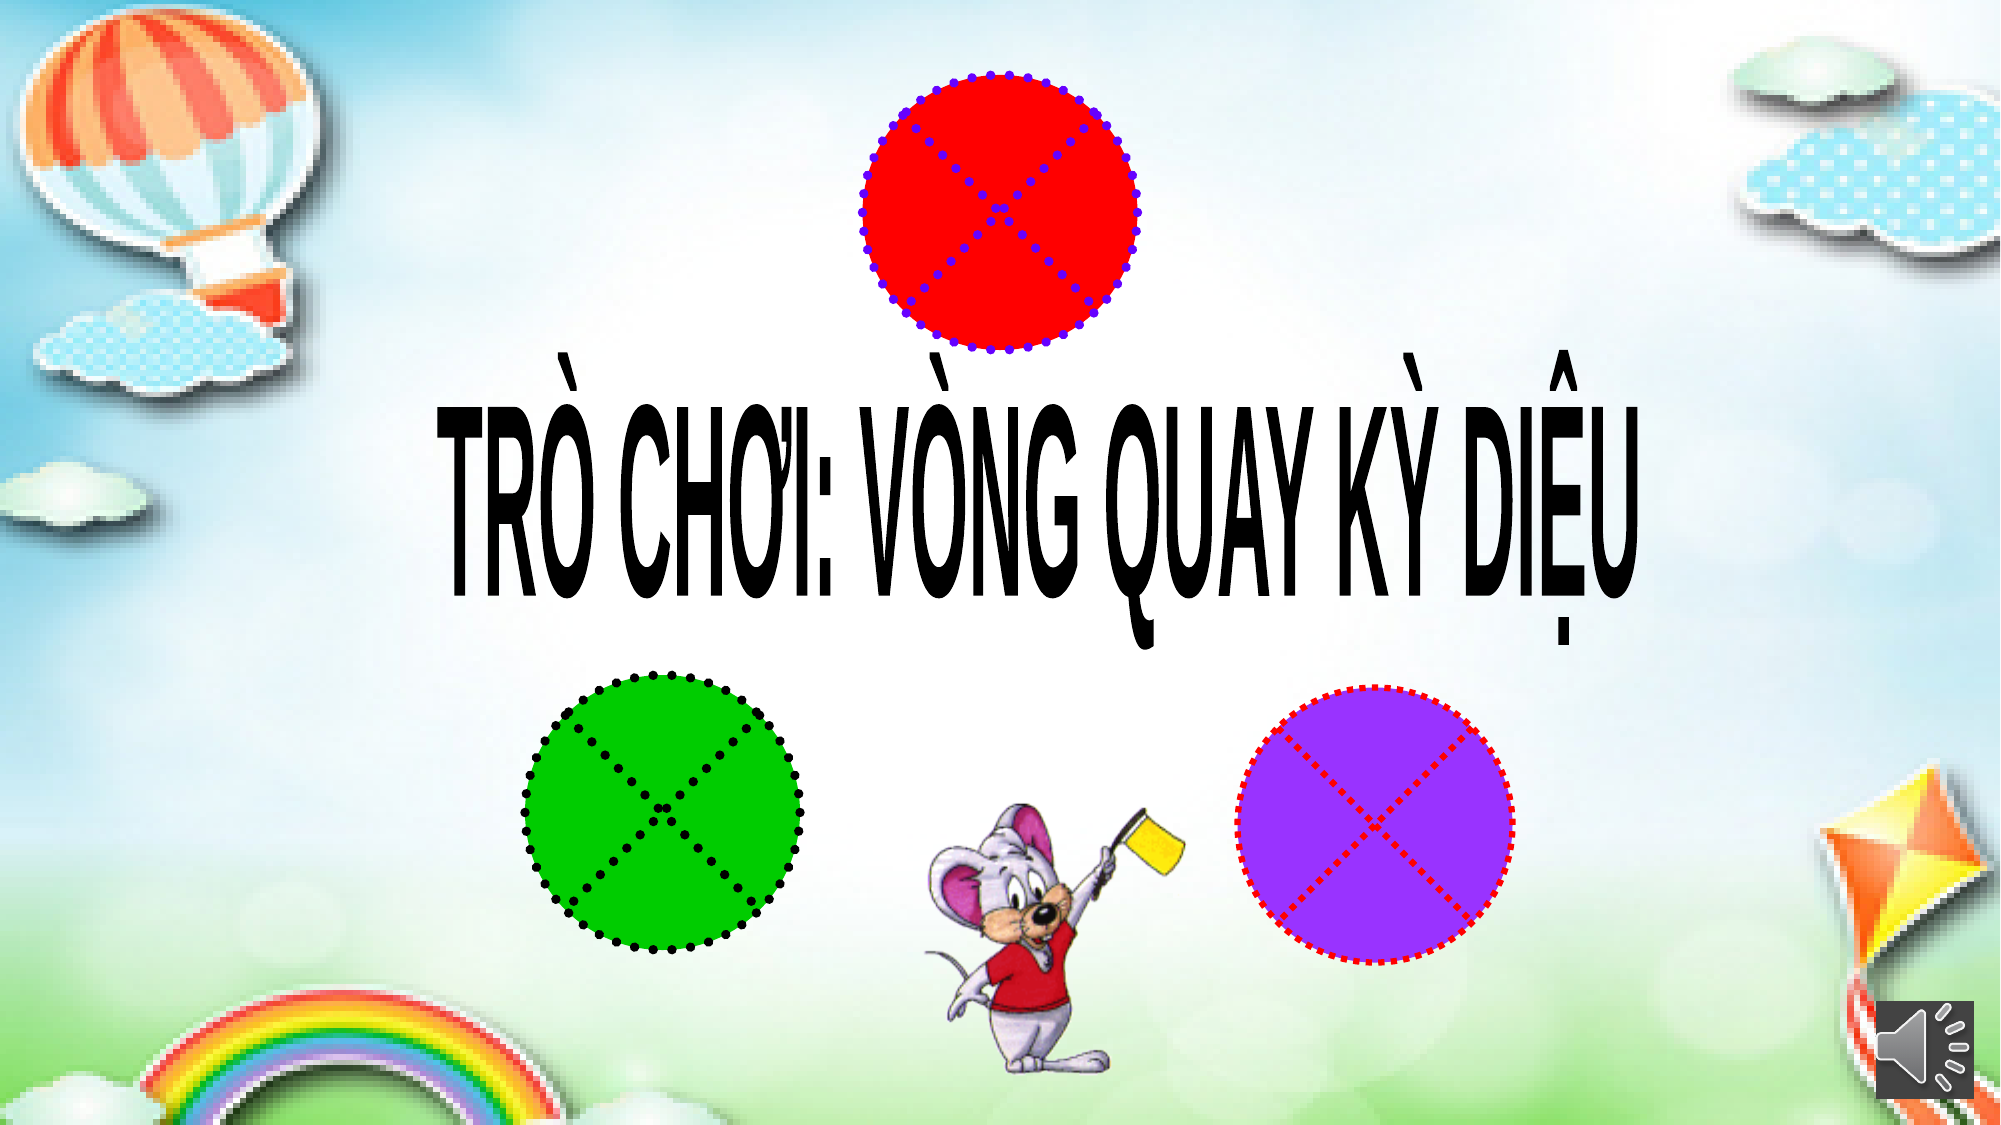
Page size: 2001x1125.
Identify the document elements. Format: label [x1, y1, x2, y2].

text_box [1237, 687, 1513, 963]
text_box [862, 74, 1138, 351]
picture [0, 0, 2001, 1125]
text_box [525, 675, 801, 951]
